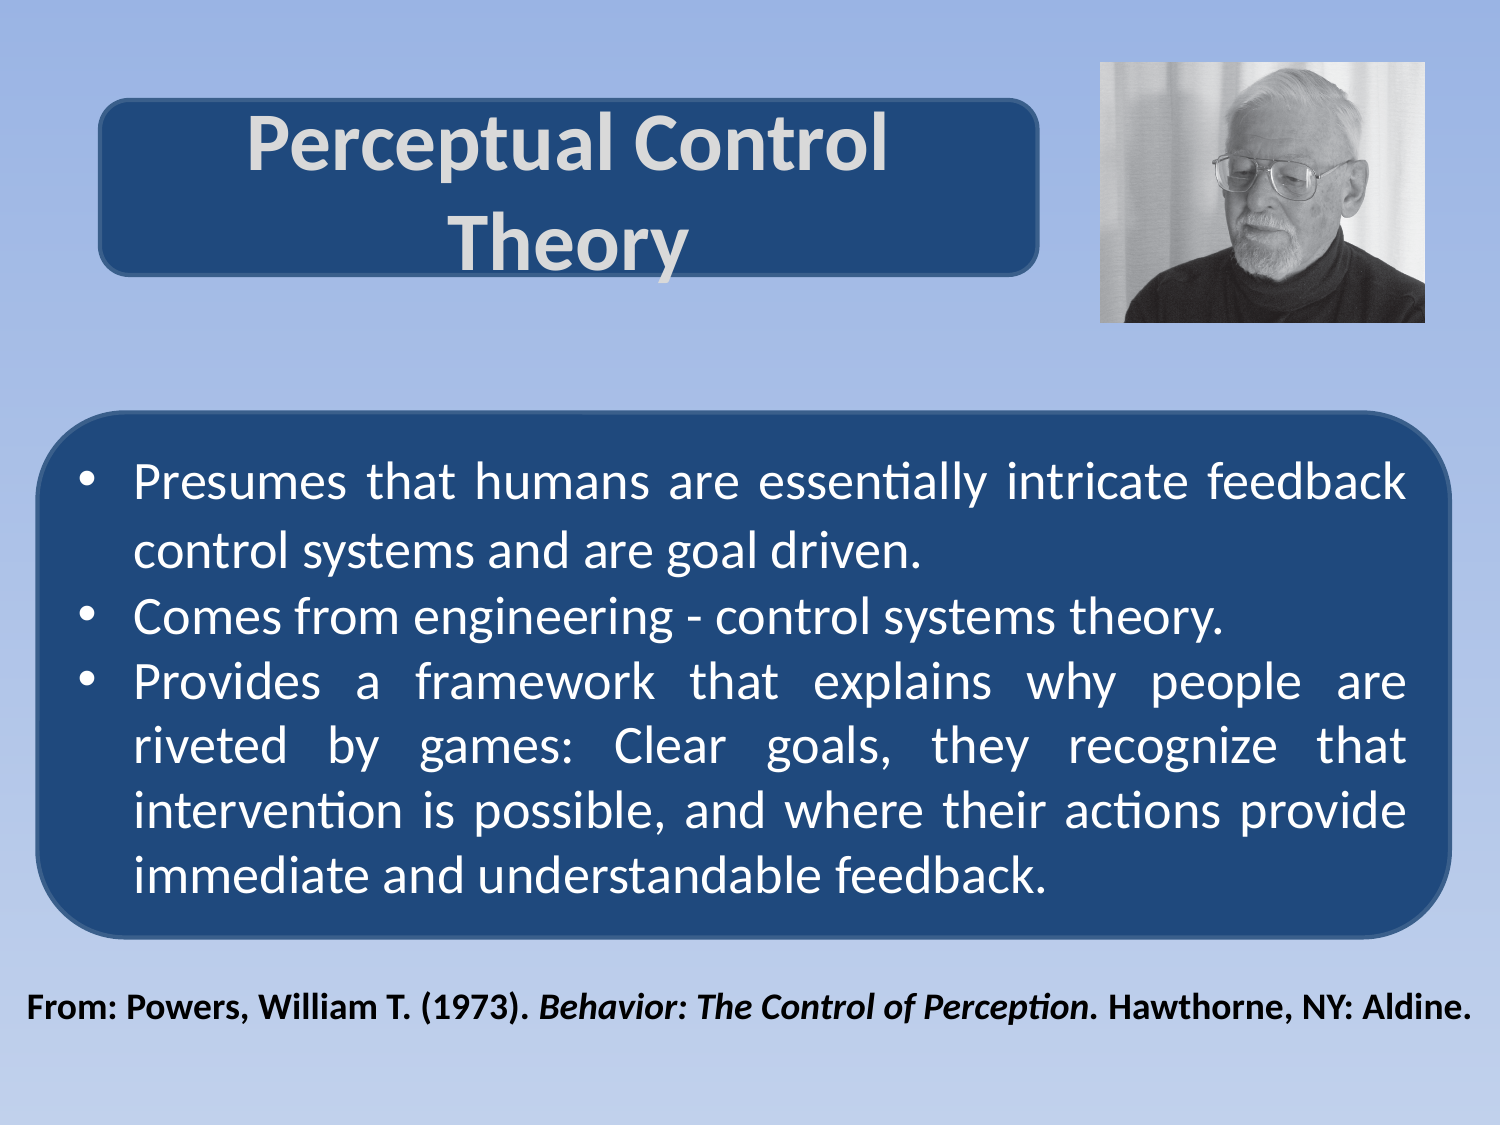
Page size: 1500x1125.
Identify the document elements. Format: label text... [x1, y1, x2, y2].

picture [1099, 62, 1426, 323]
text_box Presumes that humans are essentially intricate feedback control systems and are goal driven. Comes from engineering - control systems theory. Provides a framework that explains why people are riveted by games: Clear goals, they recognize that intervention is possible, and where their actions provide immediate and understandable feedback. [35, 410, 1453, 940]
text_box Perceptual Control Theory [97, 97, 1040, 278]
text_box From: Powers, William T. (1973). Behavior: The Control of Perception. Hawthorne, NY: Aldine. [0, 974, 1500, 1035]
